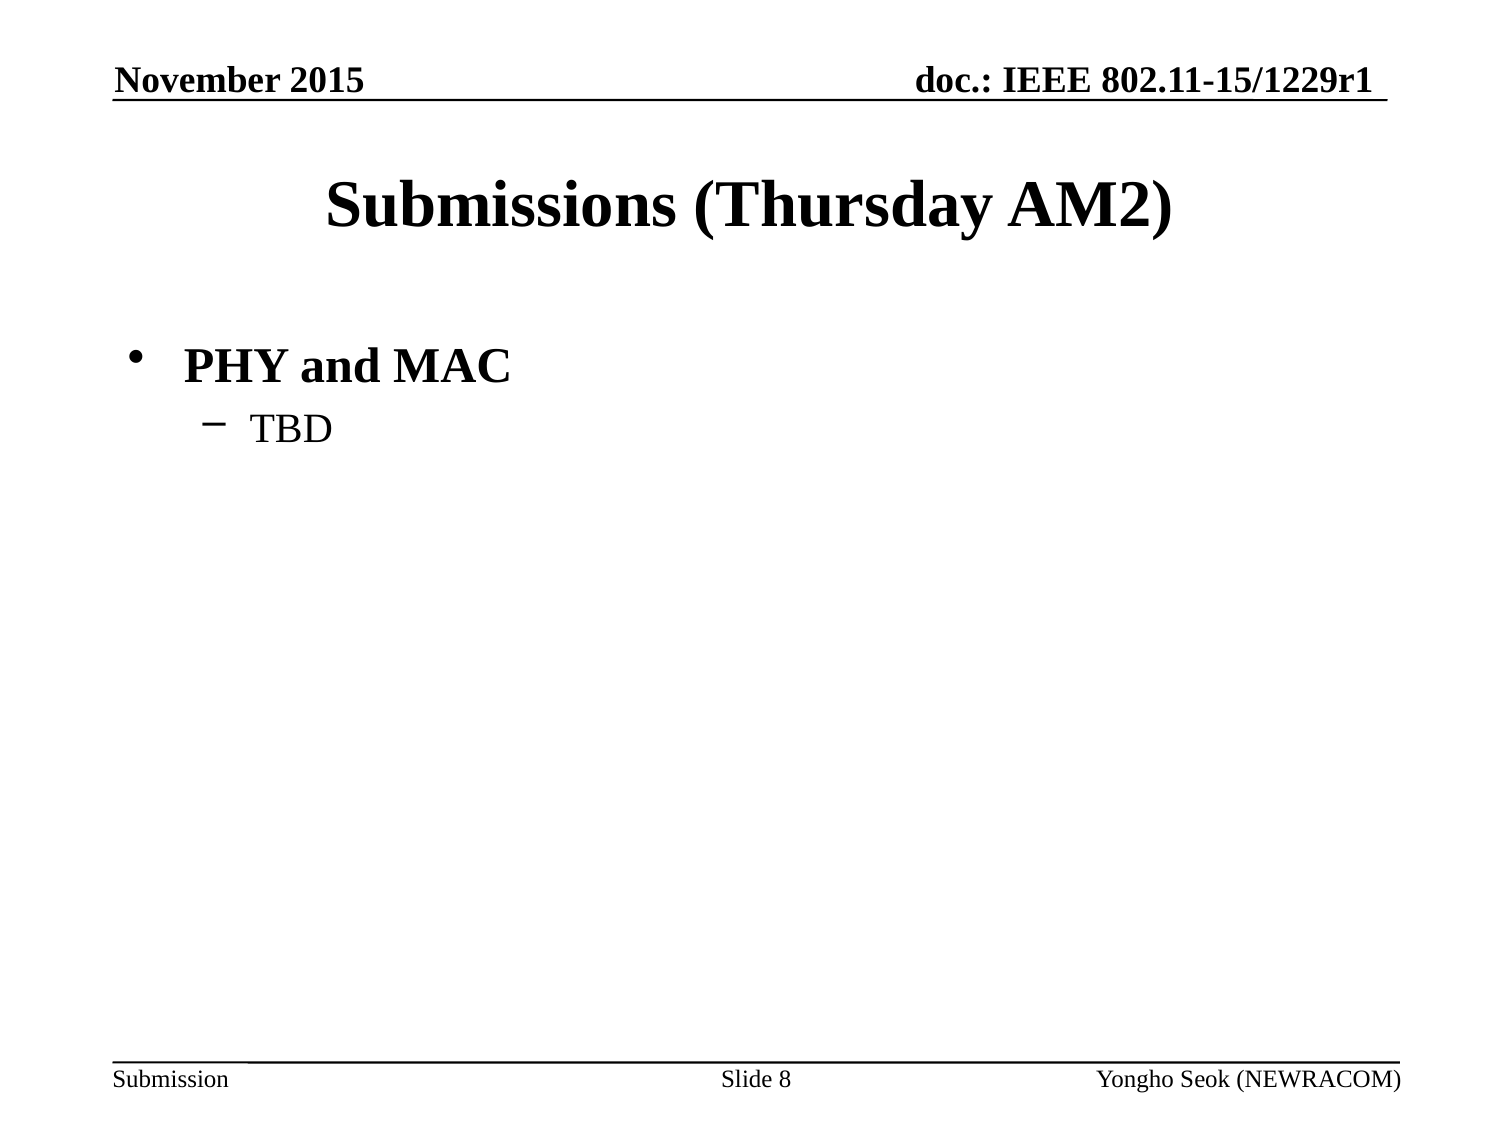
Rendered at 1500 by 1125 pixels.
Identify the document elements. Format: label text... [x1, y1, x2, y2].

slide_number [114, 54, 368, 101]
slide_number Slide 8 [712, 1061, 800, 1093]
footer Yongho Seok (NEWRACOM) [1088, 1061, 1402, 1093]
title Submissions (Thursday AM2) [112, 112, 1388, 288]
list PHY and MAC TBD [112, 324, 1388, 1001]
